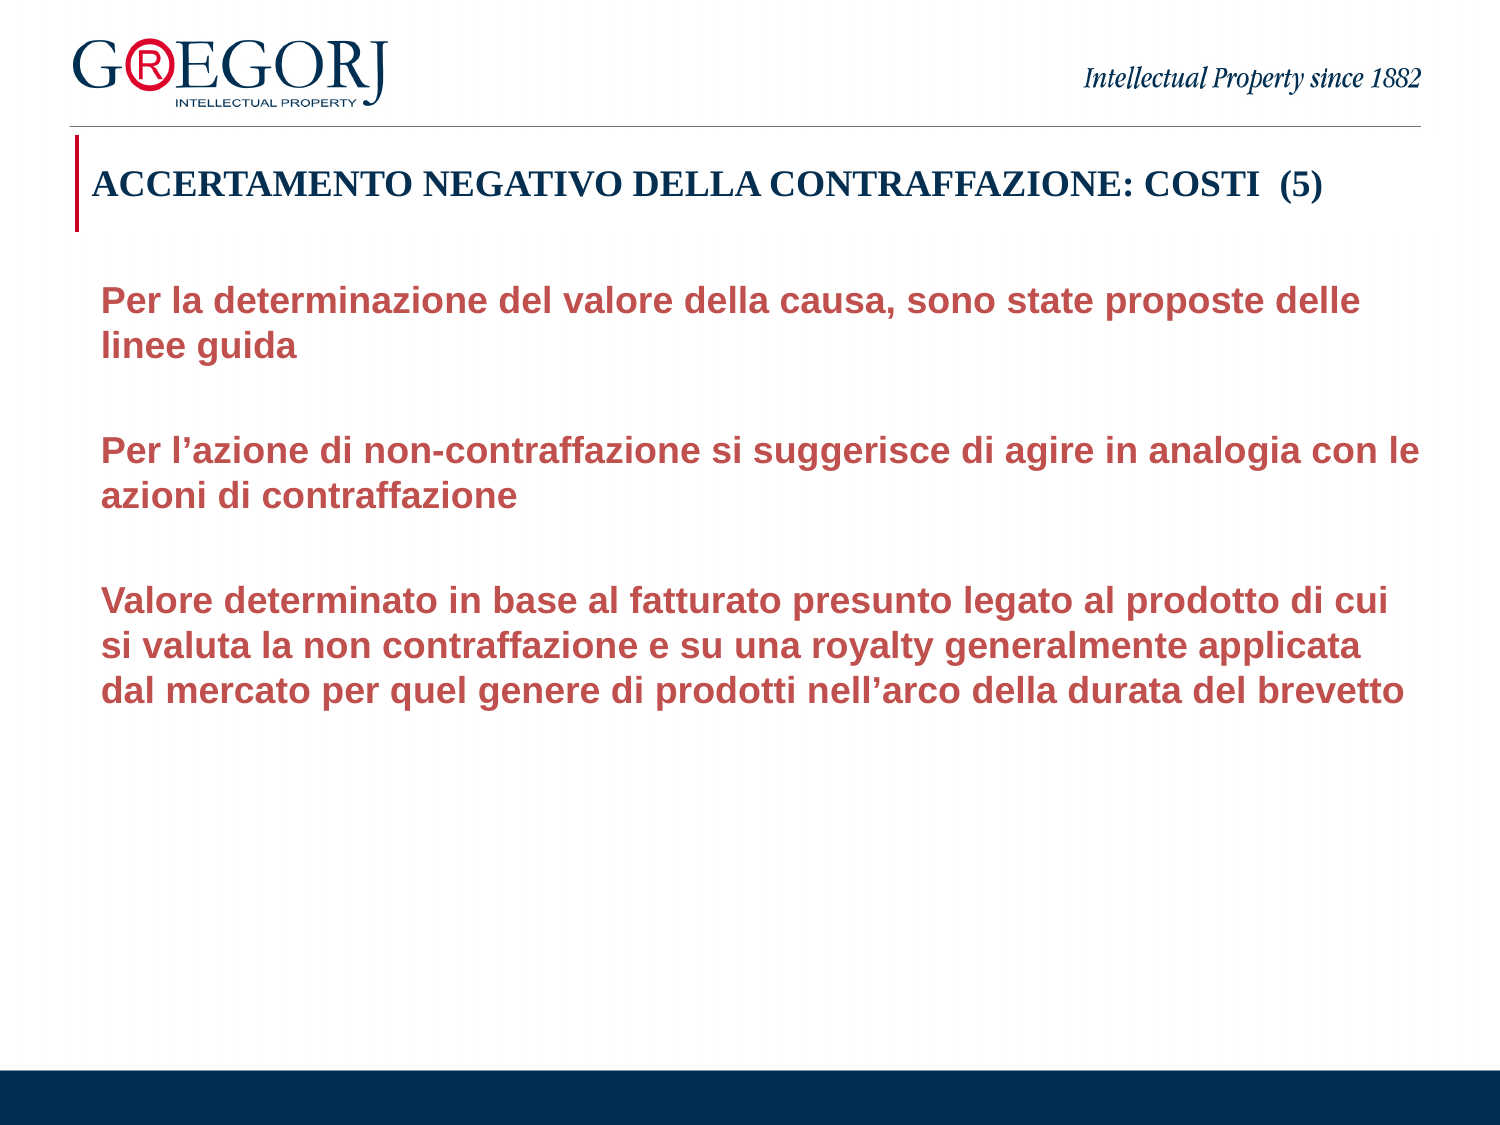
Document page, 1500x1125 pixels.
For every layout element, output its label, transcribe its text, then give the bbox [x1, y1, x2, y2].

picture [0, 0, 1500, 1125]
table_header ACCERTAMENTO NEGATIVO DELLA CONTRAFFAZIONE: COSTI (5) [79, 135, 1450, 232]
text_box Per la determinazione del valore della causa, sono state proposte delle linee guida Per l’azione di non-contraffazione si suggerisce di agire in analogia con le azioni di contraffazione Valore determinato in base al fatturato presunto legato al prodotto di cui si valuta la non contraffazione e su una royalty generalmente applicata dal mercato per quel genere di prodotti nell’arco della durata del brevetto [85, 231, 1436, 719]
